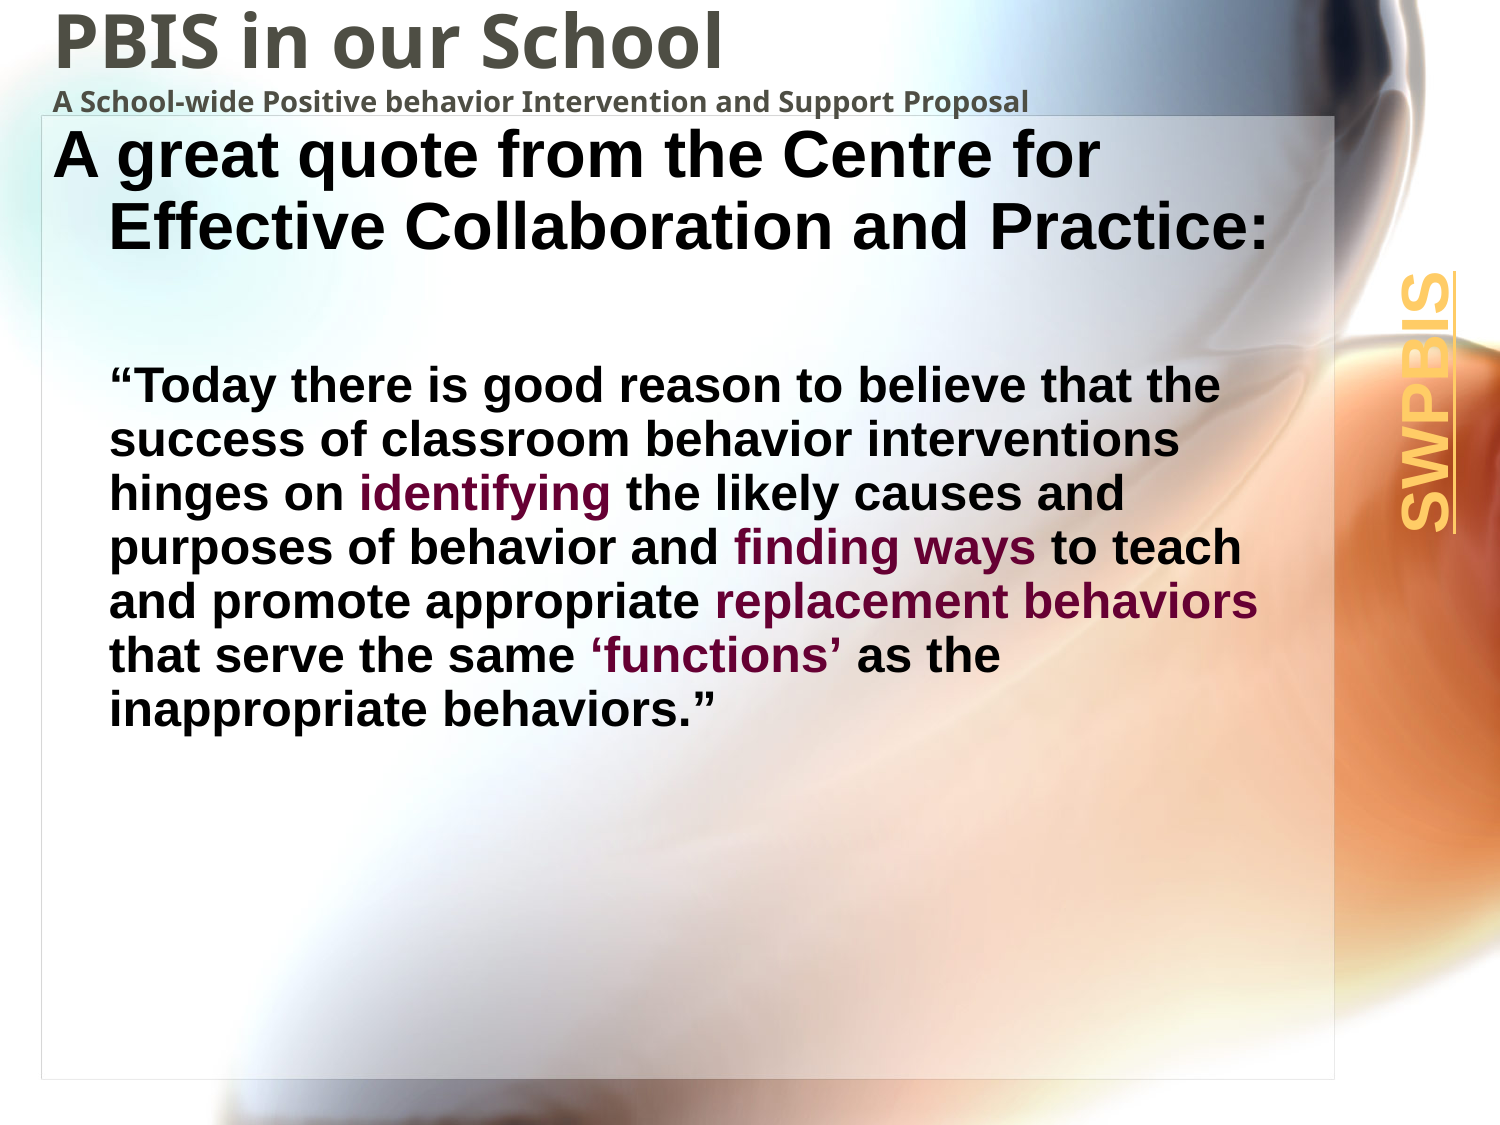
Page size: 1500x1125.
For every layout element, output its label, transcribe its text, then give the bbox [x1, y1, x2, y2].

picture [0, 0, 1500, 1125]
text_box SWPBIS [1374, 225, 1475, 581]
list A great quote from the Centre for Effective Collaboration and Practice: “Today there is good reason to believe that the success of classroom behavior interventions hinges on identifying the likely causes and purposes of behavior and finding ways to teach and promote appropriate replacement behaviors that serve the same ‘functions’ as the inappropriate behaviors.” [37, 112, 1325, 1075]
title PBIS in our School A School-wide Positive behavior Intervention and Support Proposal [37, 0, 1325, 112]
